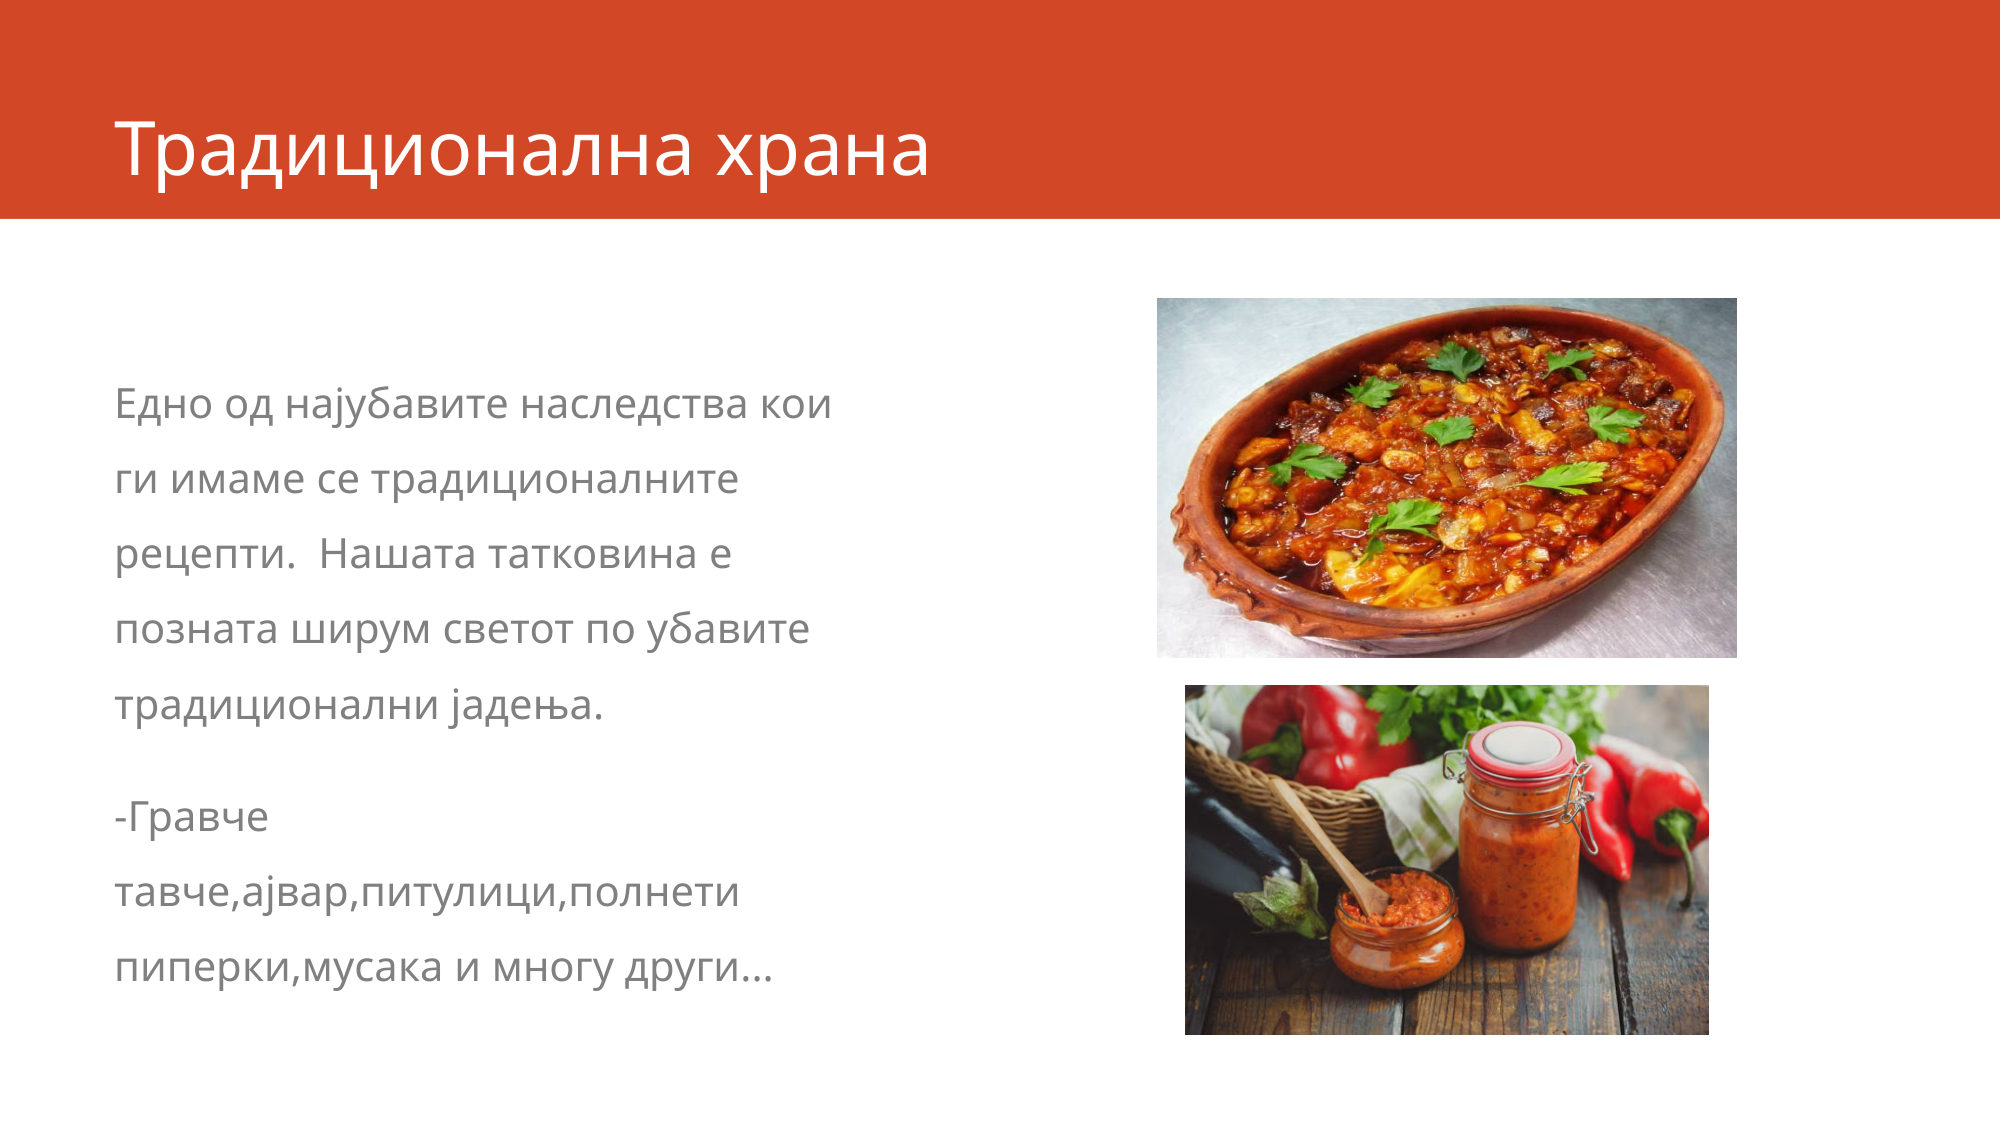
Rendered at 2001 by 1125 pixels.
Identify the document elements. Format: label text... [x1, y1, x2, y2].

title Традиционална храна [99, 0, 1863, 199]
picture [1185, 685, 1710, 1035]
list Едно од најубавите наследства кои ги имаме се традиционалните рецепти. Нашата татковина е позната ширум светот по убавите традиционални јадења. -Гравче тавче,ајвар,питулици,полнети пиперки,мусака и многу други... [99, 344, 873, 1026]
picture [1157, 298, 1737, 658]
